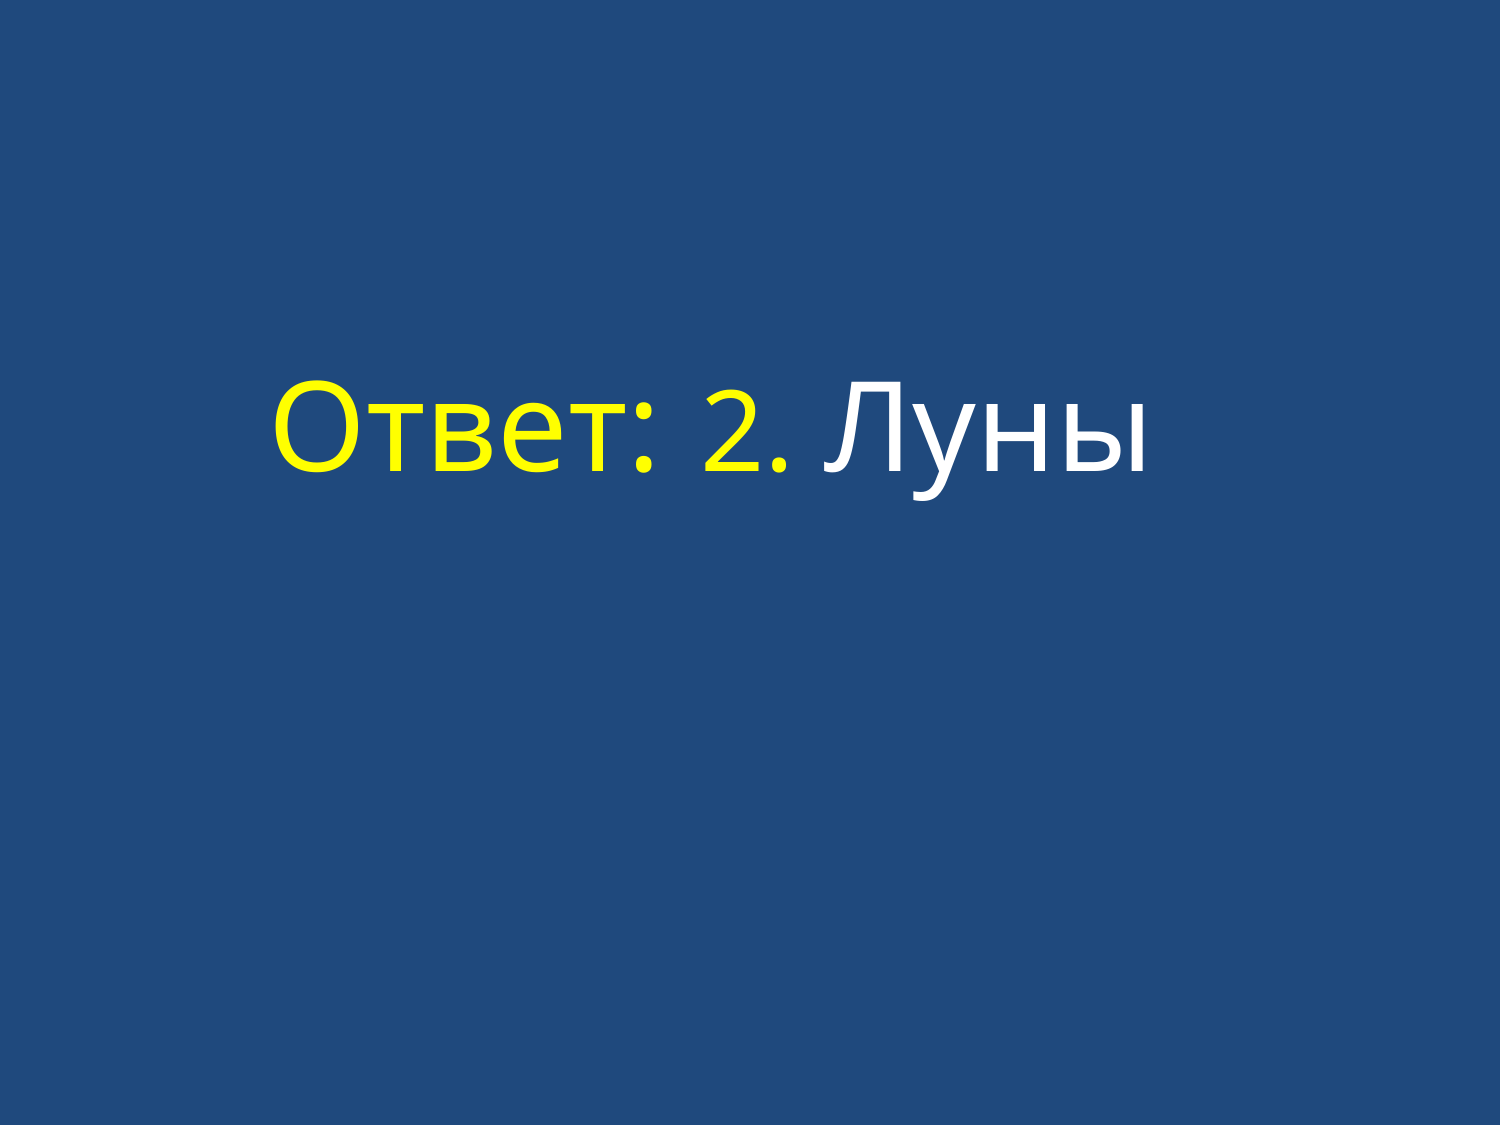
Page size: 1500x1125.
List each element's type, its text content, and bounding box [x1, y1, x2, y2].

text_box Ответ: 2. Луны [253, 314, 1258, 660]
